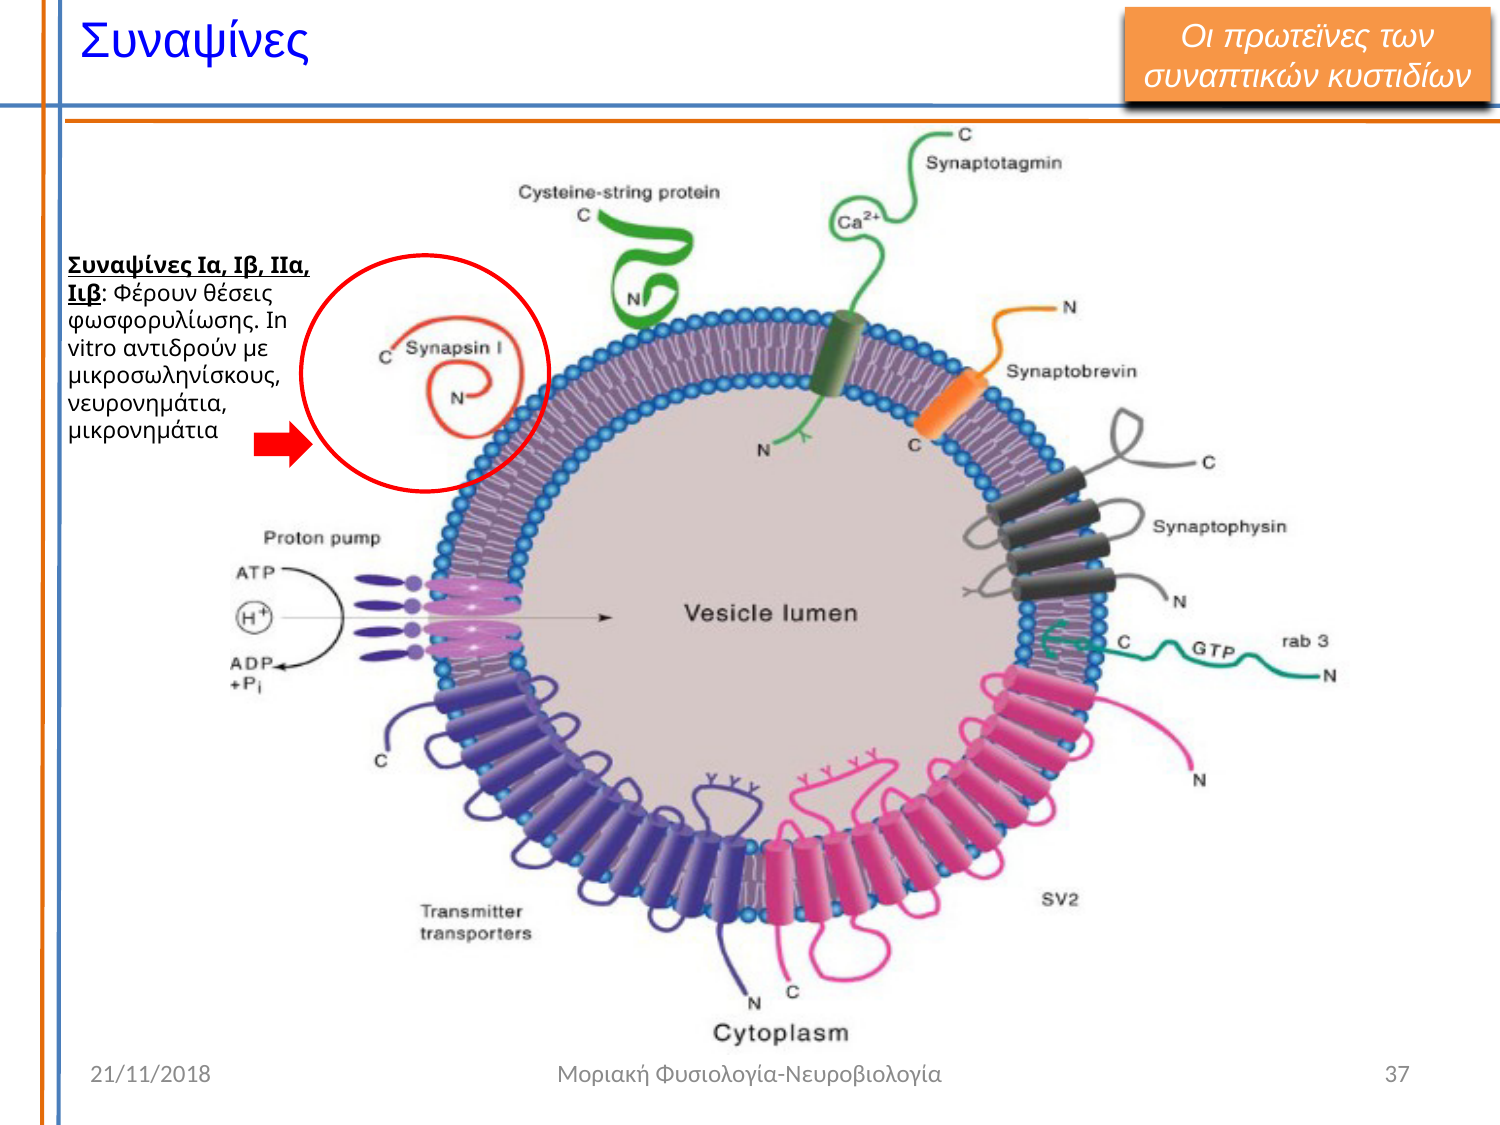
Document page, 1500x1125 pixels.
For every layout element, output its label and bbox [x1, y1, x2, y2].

text_box [0, 0, 1500, 1125]
picture [229, 125, 1380, 1055]
